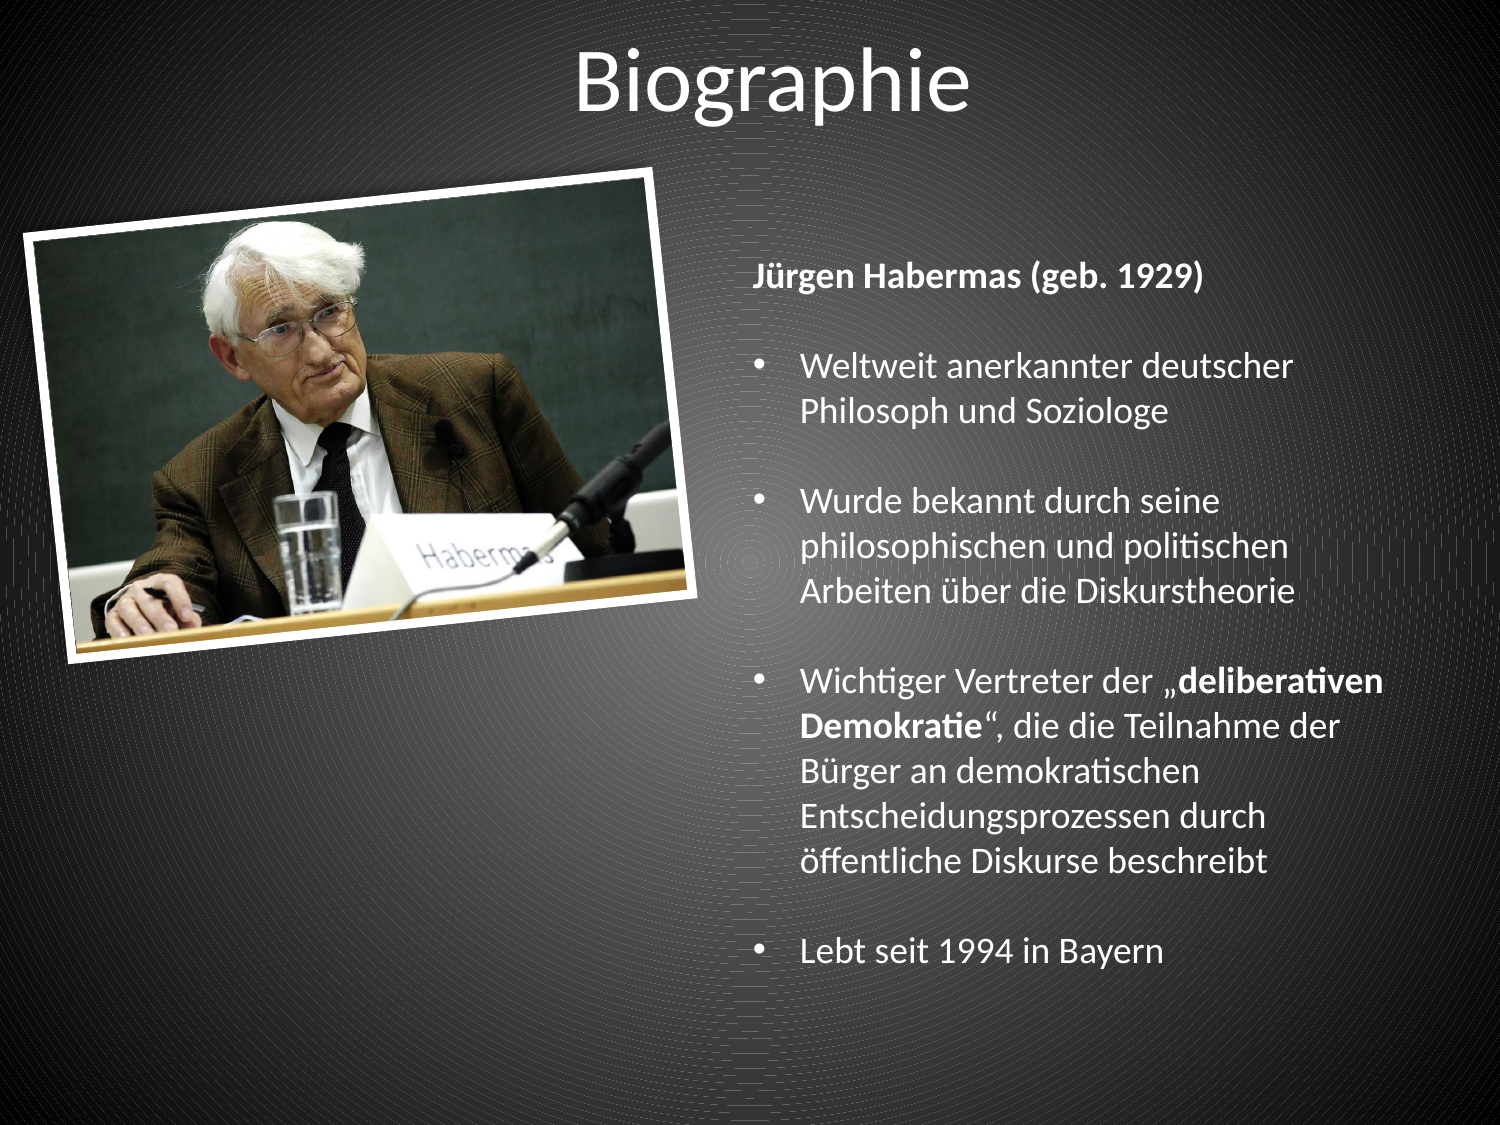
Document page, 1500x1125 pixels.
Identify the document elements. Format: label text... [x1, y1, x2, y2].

picture [34, 179, 687, 653]
title Biographie [135, 0, 1411, 149]
text_box Jürgen Habermas (geb. 1929) Weltweit anerkannter deutscher Philosoph und Soziologe Wurde bekannt durch seine philosophischen und politischen Arbeiten über die Diskurstheorie Wichtiger Vertreter der „deliberativen Demokratie“, die die Teilnahme der Bürger an demokratischen Entscheidungsprozessen durch öffentliche Diskurse beschreibt Lebt seit 1994 in Bayern [738, 243, 1424, 1069]
